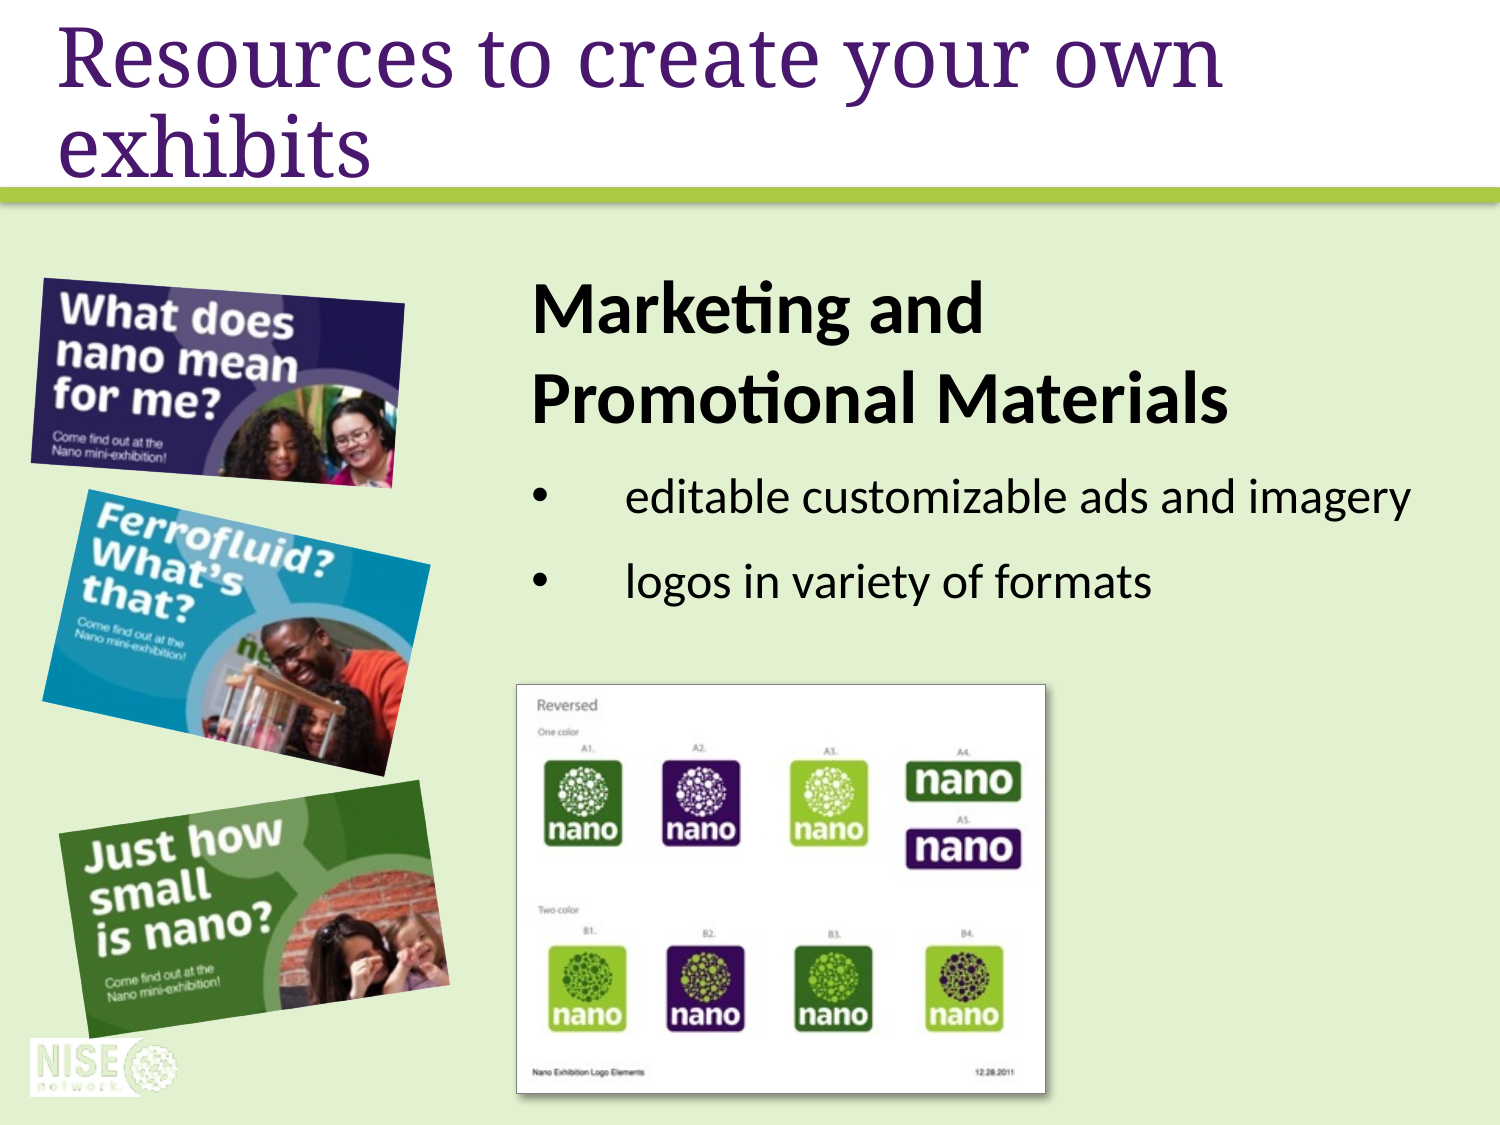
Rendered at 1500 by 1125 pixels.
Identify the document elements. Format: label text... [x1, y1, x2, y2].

picture [30, 780, 449, 1097]
picture [55, 490, 412, 776]
text_box Marketing and Promotional Materials editable customizable ads and imagery logos in variety of formats [516, 251, 1500, 1125]
text_box [0, 0, 1500, 186]
picture [31, 278, 404, 488]
text_box [0, 187, 1500, 203]
title Resources to create your own exhibits [41, 45, 1463, 167]
picture [516, 684, 1047, 1094]
